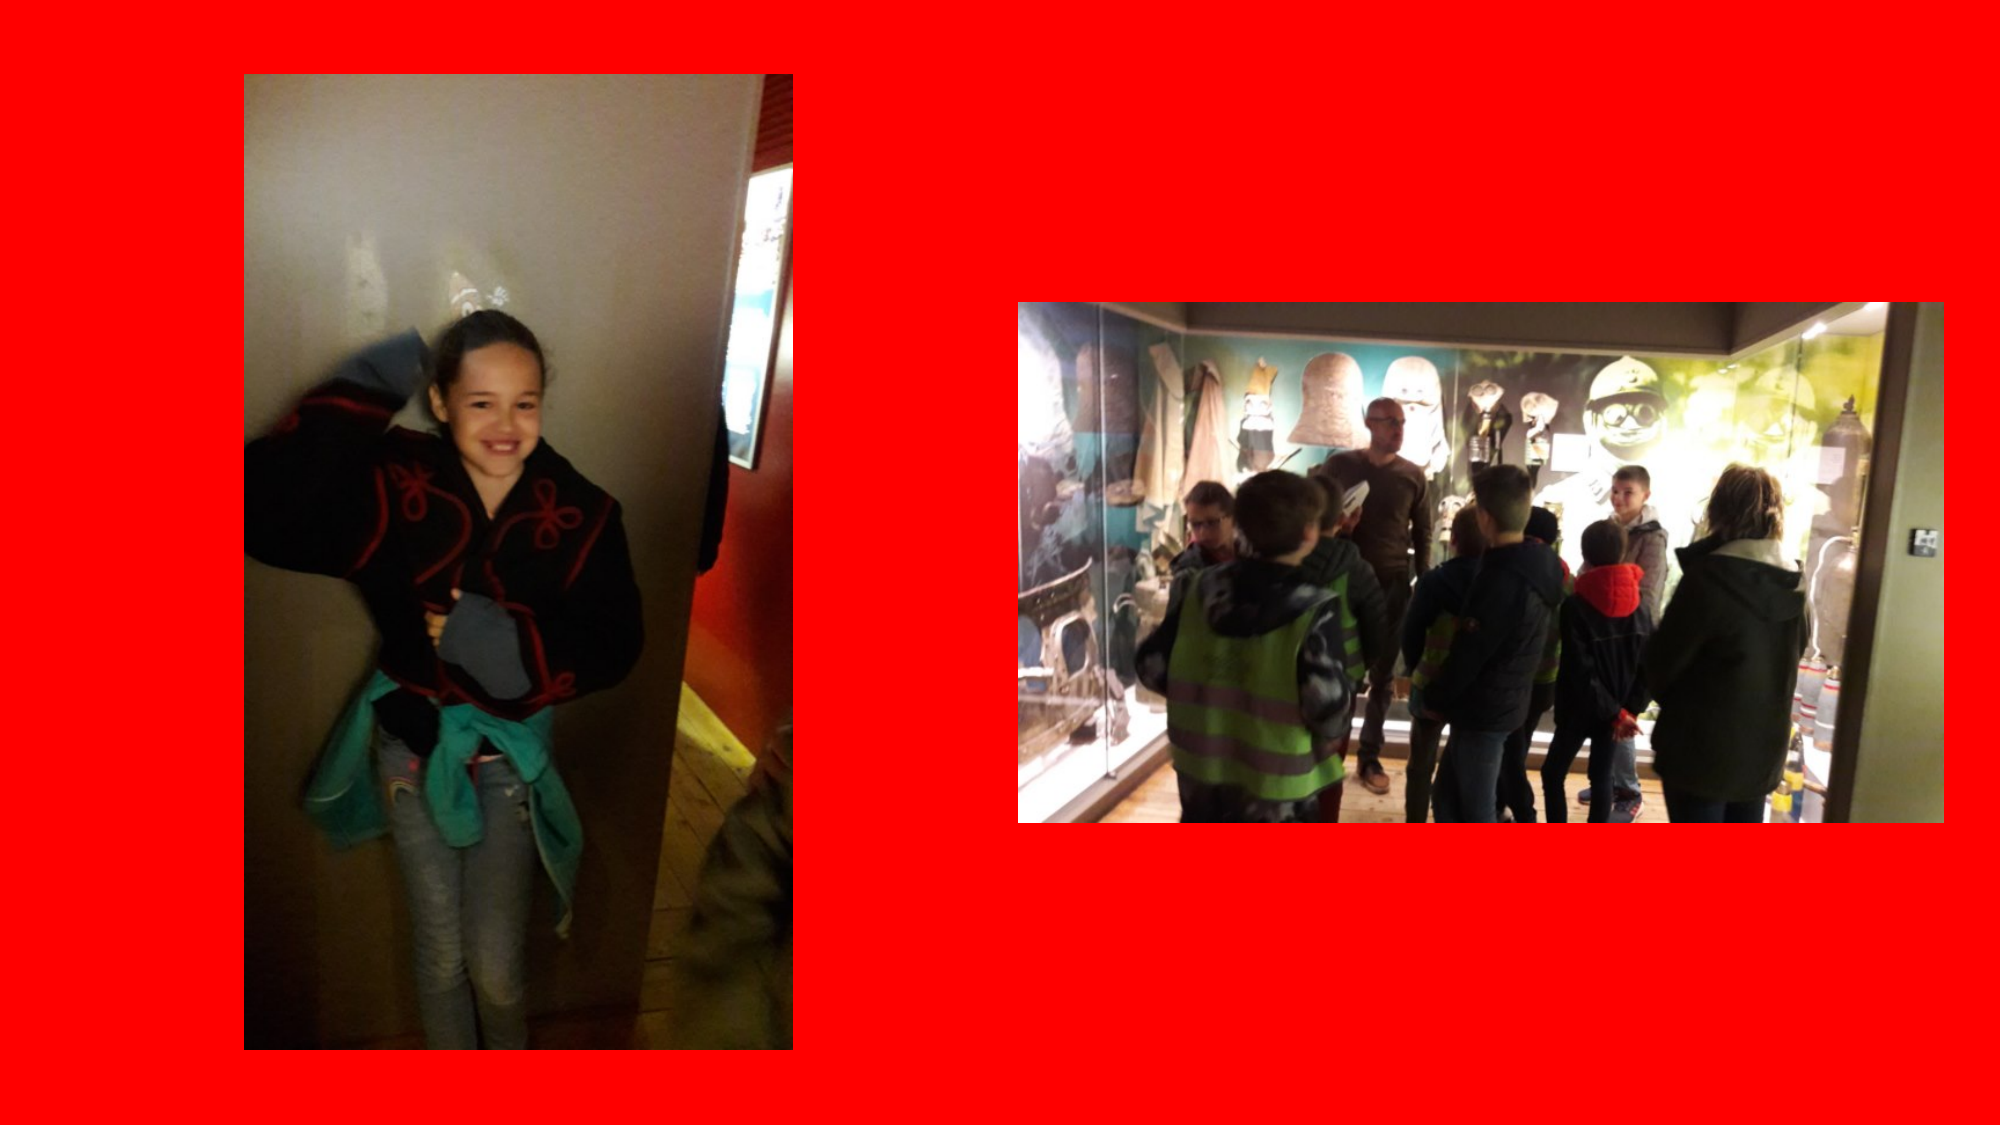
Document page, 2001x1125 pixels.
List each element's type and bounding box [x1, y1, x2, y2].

picture [1018, 302, 1944, 823]
picture [244, 74, 793, 1050]
